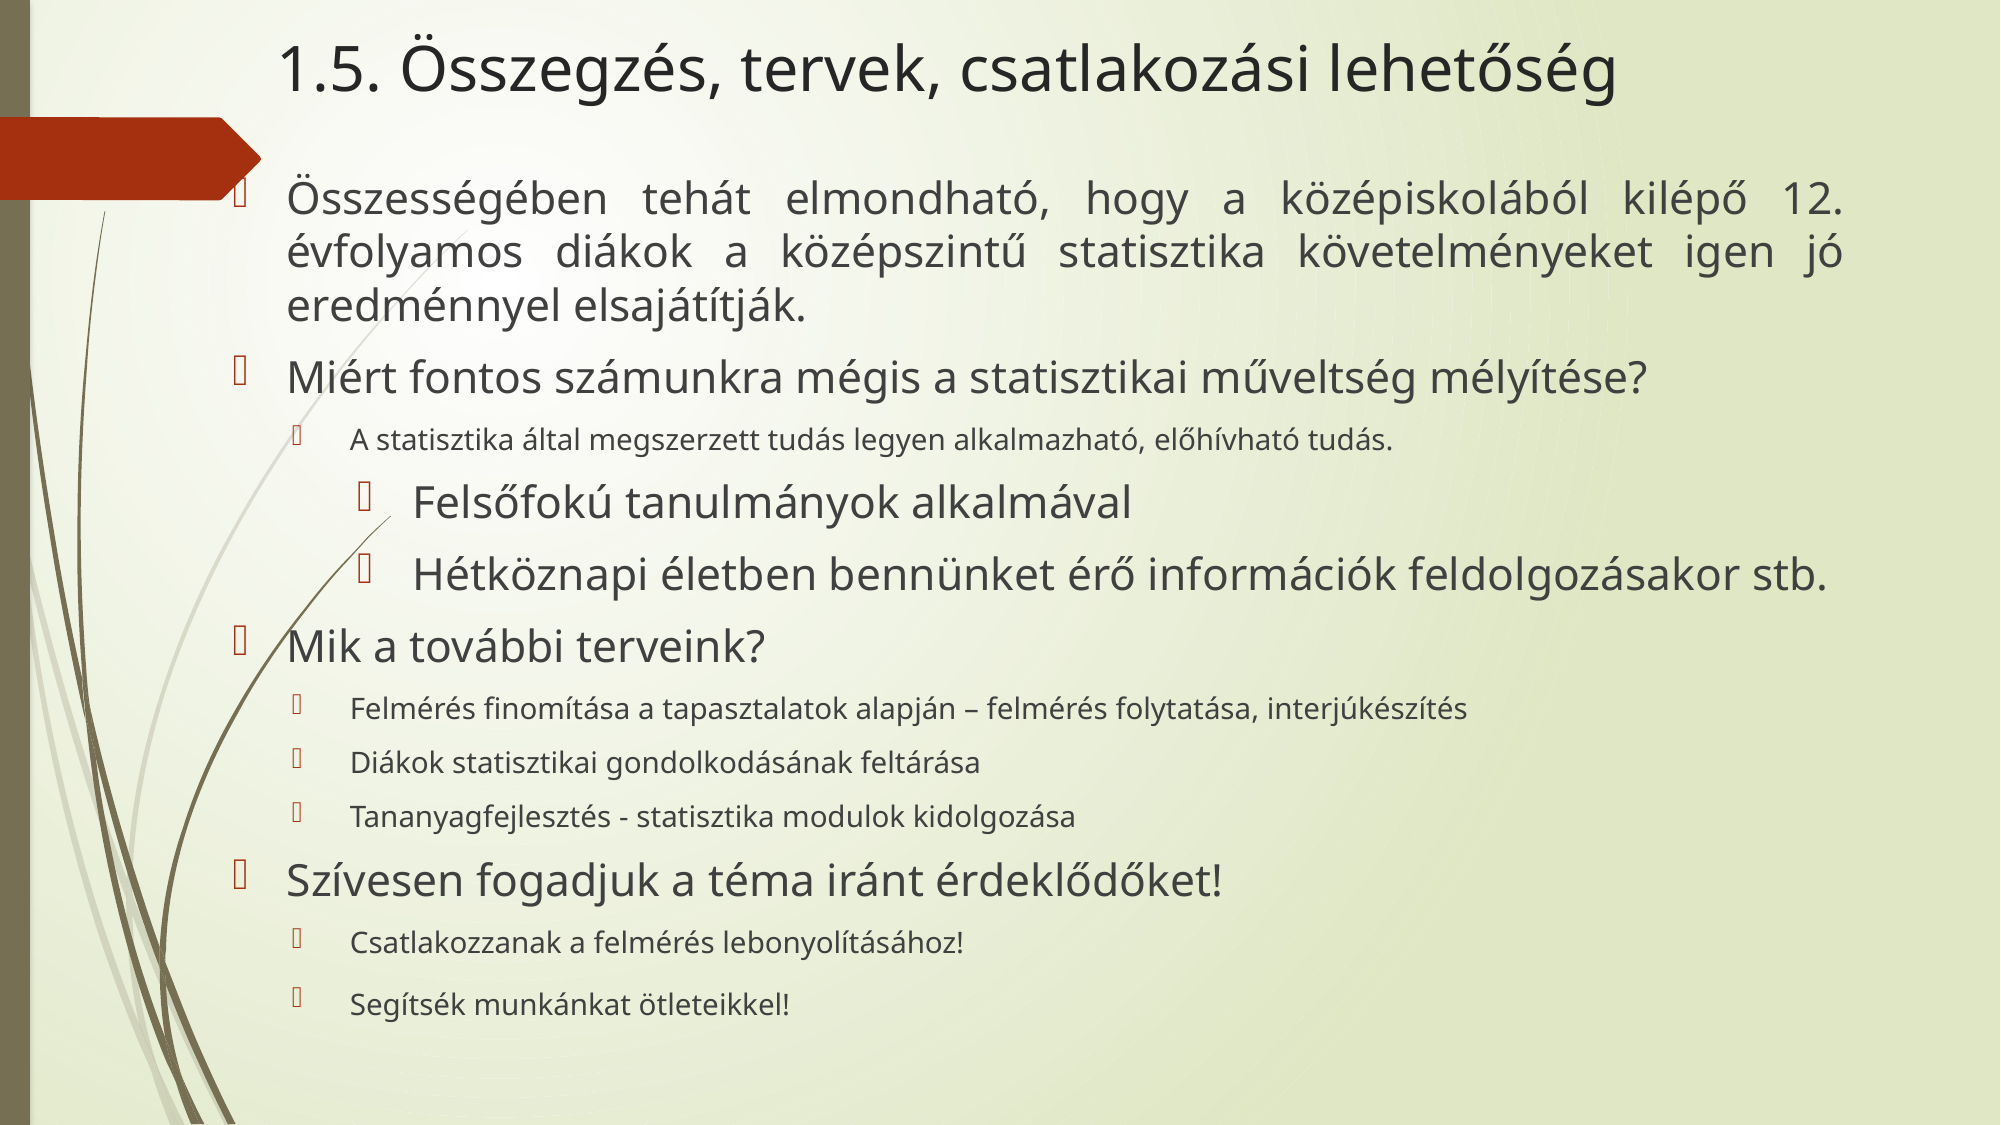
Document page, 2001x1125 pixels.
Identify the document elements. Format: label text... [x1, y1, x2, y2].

title 1.5. Összegzés, tervek, csatlakozási lehetőség [261, 20, 1863, 162]
list Összességében tehát elmondható, hogy a középiskolából kilépő 12. évfolyamos diákok a középszintű statisztika követelményeket igen jó eredménnyel elsajátítják. Miért fontos számunkra mégis a statisztikai műveltség mélyítése? A statisztika által megszerzett tudás legyen alkalmazható, előhívható tudás. Felsőfokú tanulmányok alkalmával Hétköznapi életben bennünket érő információk feldolgozásakor stb. Mik a további terveink? Felmérés finomítása a tapasztalatok alapján – felmérés folytatása, interjúkészítés Diákok statisztikai gondolkodásának feltárása Tananyagfejlesztés - statisztika modulok kidolgozása Szívesen fogadjuk a téma iránt érdeklődőket! Csatlakozzanak a felmérés lebonyolításához! Segítsék munkánkat ötleteikkel! [217, 162, 1863, 1090]
